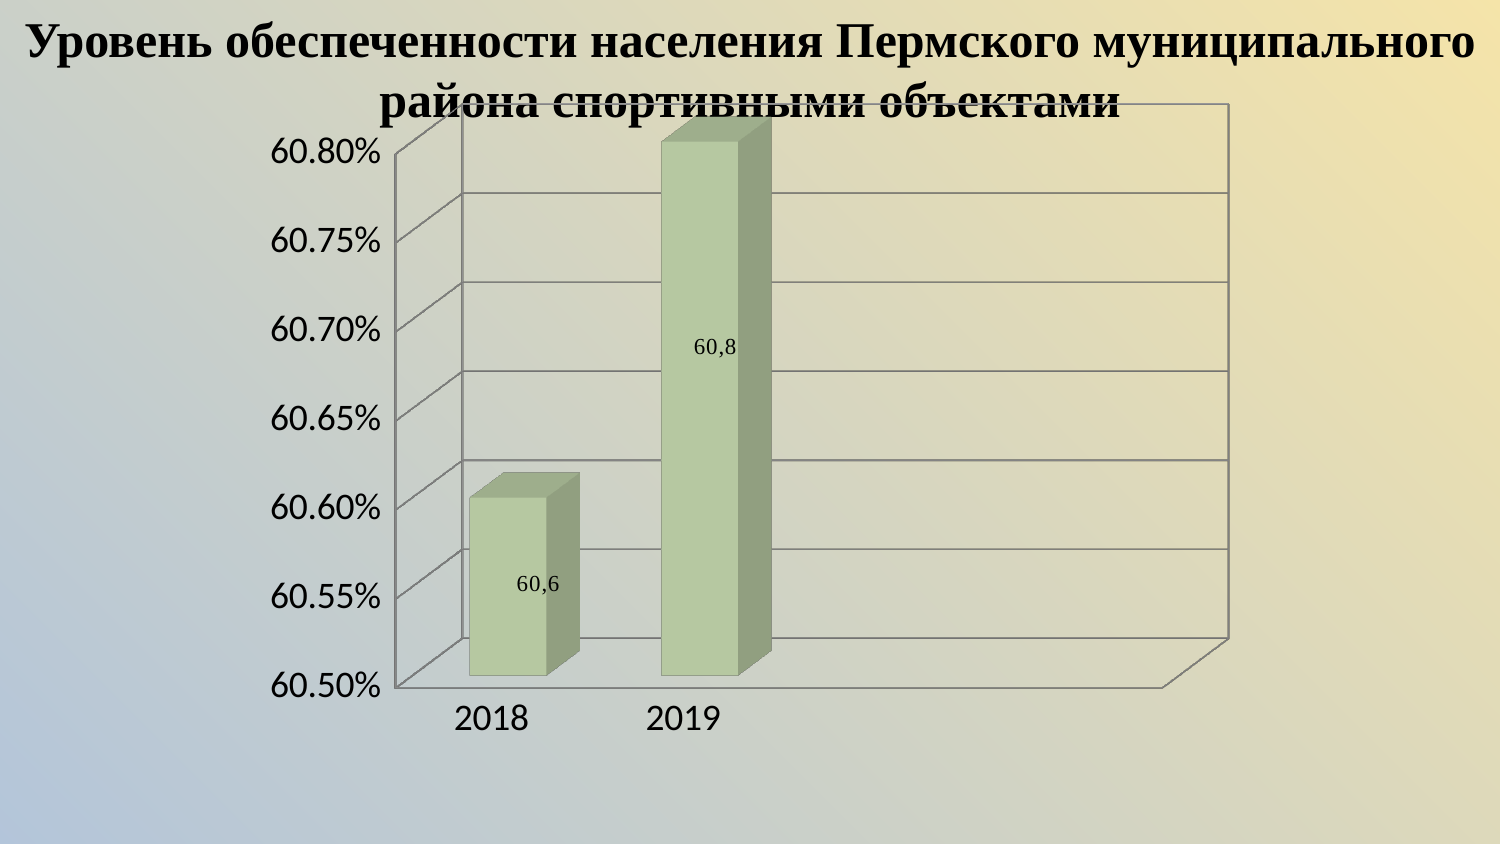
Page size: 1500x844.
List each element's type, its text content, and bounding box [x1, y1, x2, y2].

text_box Уровень обеспеченности населения Пермского муниципального района спортивными объектами [0, 0, 1500, 135]
chart [249, 88, 1251, 756]
